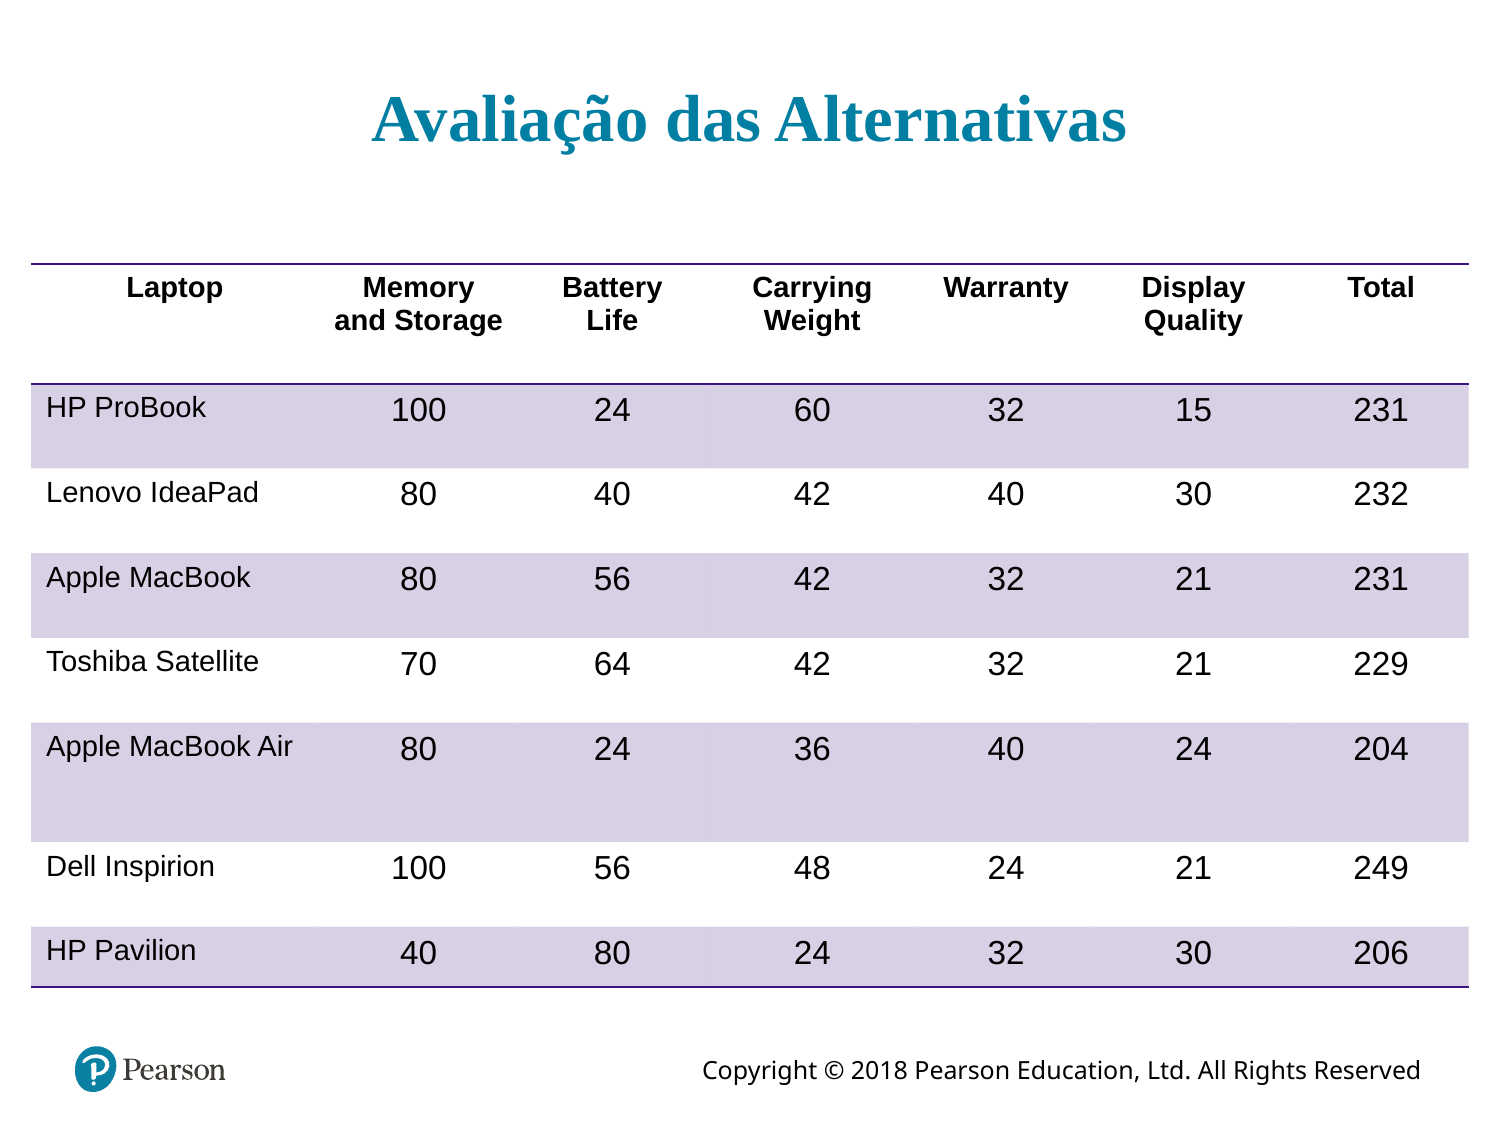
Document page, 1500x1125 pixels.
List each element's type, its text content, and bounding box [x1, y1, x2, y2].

table_cell 100 [319, 385, 519, 468]
table_cell 42 [706, 553, 919, 638]
table_cell 64 [519, 638, 706, 723]
table_cell 249 [1294, 842, 1469, 927]
table_cell Apple MacBook [31, 553, 319, 638]
table_cell 204 [1294, 723, 1469, 842]
table_cell 40 [919, 468, 1094, 553]
table_cell 231 [1294, 553, 1469, 638]
table_cell 32 [919, 927, 1094, 986]
table_cell 229 [1294, 638, 1469, 723]
table_header Warranty [919, 265, 1094, 383]
table_cell 21 [1094, 842, 1294, 927]
table_cell 32 [919, 385, 1094, 468]
table_cell 42 [706, 468, 919, 553]
table_cell 60 [706, 385, 919, 468]
table_cell 40 [919, 723, 1094, 842]
table_cell 32 [919, 638, 1094, 723]
table_cell 32 [919, 553, 1094, 638]
table_cell Dell Inspirion [31, 842, 319, 927]
table_cell 24 [706, 927, 919, 986]
table_cell 21 [1094, 553, 1294, 638]
table_cell 24 [519, 723, 706, 842]
table_cell 80 [319, 468, 519, 553]
table_cell 80 [319, 553, 519, 638]
table_cell Toshiba Satellite [31, 638, 319, 723]
table_cell 15 [1094, 385, 1294, 468]
table_cell 80 [319, 723, 519, 842]
table_header Laptop [31, 265, 319, 383]
table_cell 232 [1294, 468, 1469, 553]
table_cell 30 [1094, 468, 1294, 553]
table_cell 48 [706, 842, 919, 927]
table_cell 100 [319, 842, 519, 927]
table_cell 56 [519, 553, 706, 638]
table_cell HP Pavilion [31, 927, 319, 986]
table_cell Apple MacBook Air [31, 723, 319, 842]
table_header Carrying Weight [706, 265, 919, 383]
table_cell 40 [519, 468, 706, 553]
table_header Memory and Storage [319, 265, 519, 383]
table_cell 42 [706, 638, 919, 723]
table_cell 56 [519, 842, 706, 927]
title Avaliação das Alternativas [75, 75, 1425, 213]
table_cell 40 [319, 927, 519, 986]
table_cell 24 [519, 385, 706, 468]
table_cell 80 [519, 927, 706, 986]
table_cell 30 [1094, 927, 1294, 986]
table_cell 206 [1294, 927, 1469, 986]
table_header Battery Life [519, 265, 706, 383]
table_header Display Quality [1094, 265, 1294, 383]
table_cell 24 [1094, 723, 1294, 842]
table_cell 21 [1094, 638, 1294, 723]
table_cell 24 [919, 842, 1094, 927]
table_header Total [1294, 265, 1469, 383]
table_cell HP ProBook [31, 385, 319, 468]
table_cell 36 [706, 723, 919, 842]
table_cell Lenovo IdeaPad [31, 468, 319, 553]
table_cell 231 [1294, 385, 1469, 468]
table_cell 70 [319, 638, 519, 723]
